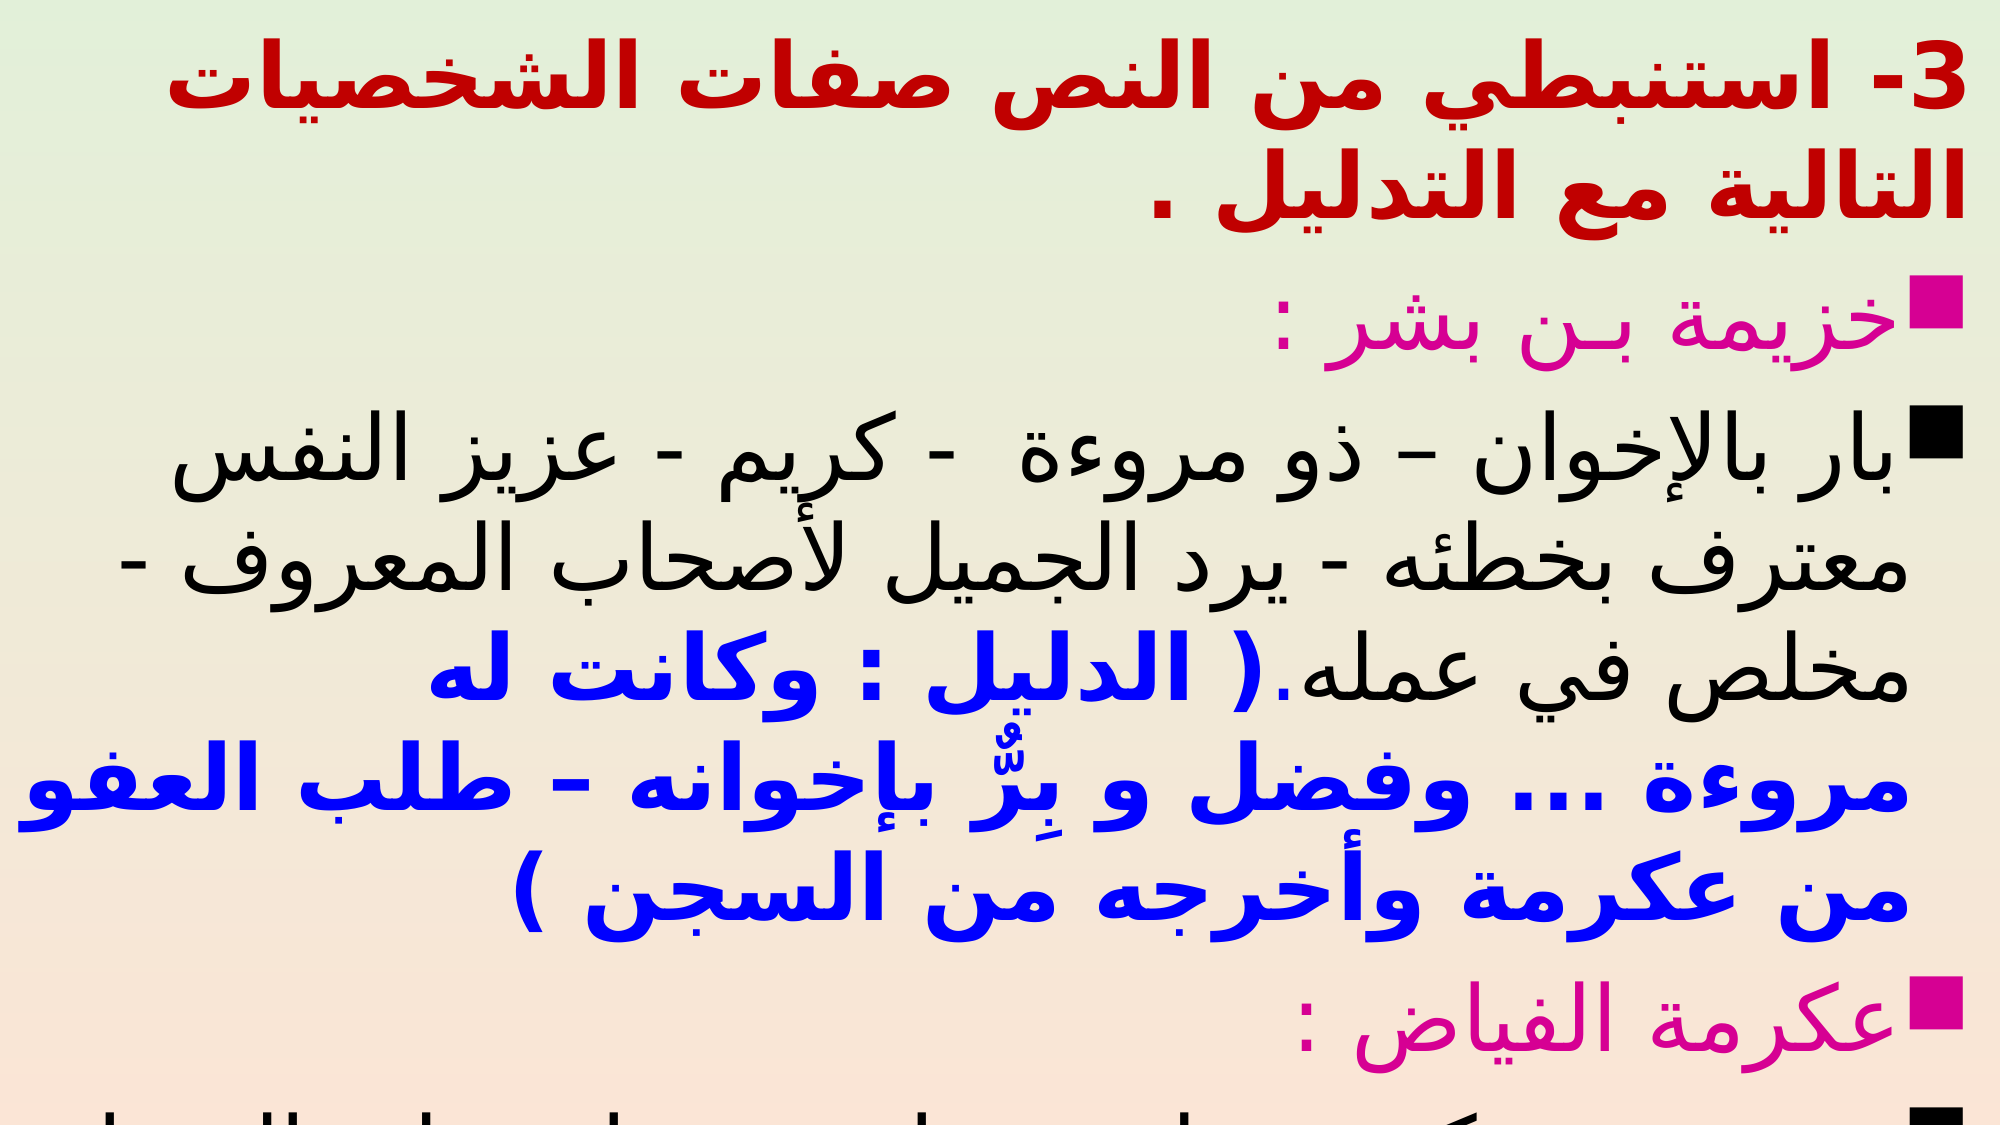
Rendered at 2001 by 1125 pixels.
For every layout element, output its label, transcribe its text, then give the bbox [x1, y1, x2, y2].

text_box 3- استنبطي من النص صفات الشخصيات التالية مع التدليل . خزيمة بـن بشر : بار بالإخوان – ذو مروءة - كريم - عزيز النفس معترف بخطئه - يرد الجميل لأصحاب المعروف - مخلص في عمله.( الدليل : وكانت له مروءة ... وفضل و بِرٌّ بإخوانه – طلب العفو من عكرمة وأخرجه من السجن ) عكرمة الفياض : ذو مروءة وكرم ونبل وشهامة – صابر على الشدائد – صاحب مبدأ - مسامح الدليل : ( ساعد خزيمة سرا – لم يبح بالسر رغم سجنه – عفوه عن خزيمة ) [5, 9, 1987, 1125]
